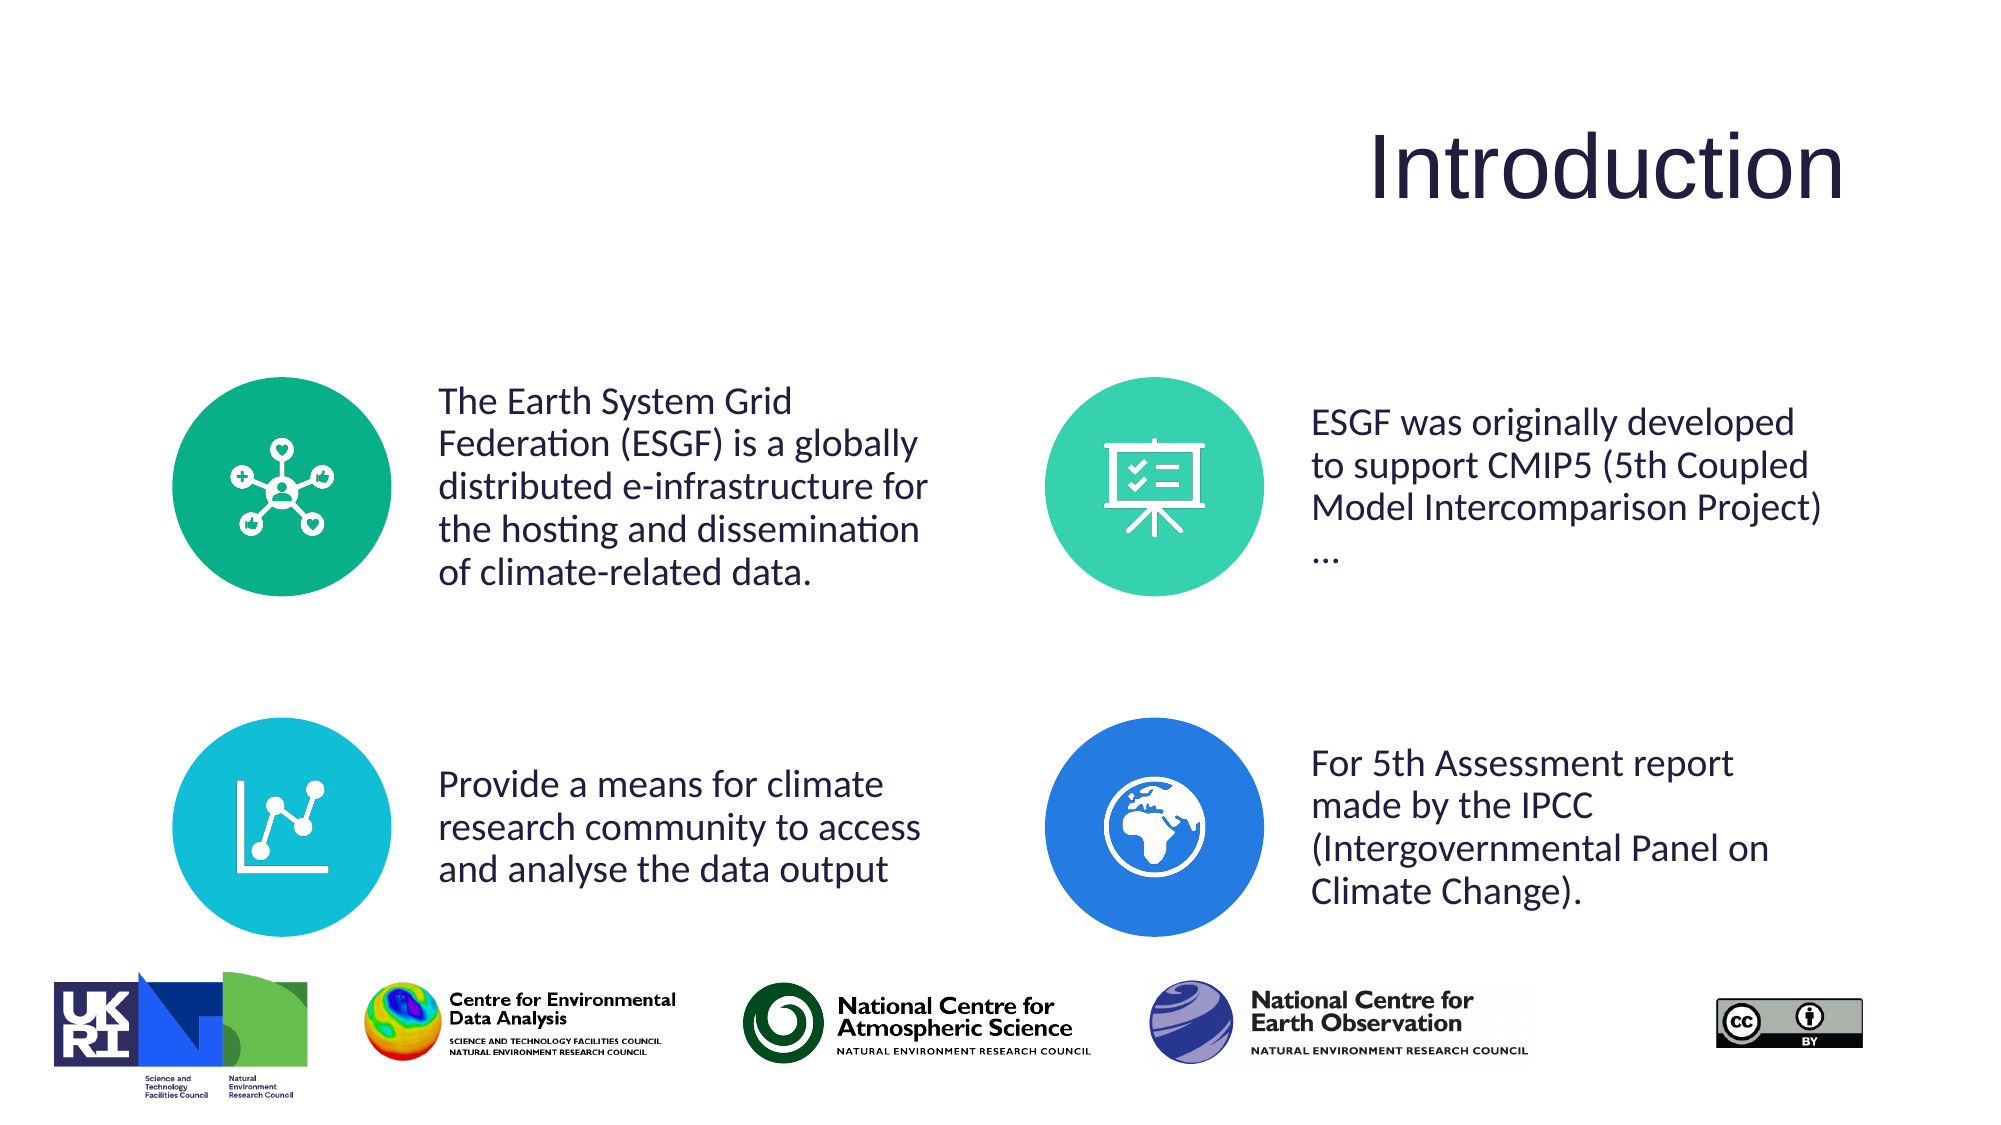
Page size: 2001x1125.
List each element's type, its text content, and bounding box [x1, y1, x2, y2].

title Introduction [137, 59, 1863, 278]
picture [1147, 1014, 1530, 1066]
picture [357, 1014, 688, 1066]
picture [400, 1014, 425, 1020]
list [137, 299, 1863, 1014]
picture [1716, 1014, 1863, 1048]
picture [740, 1014, 1095, 1065]
